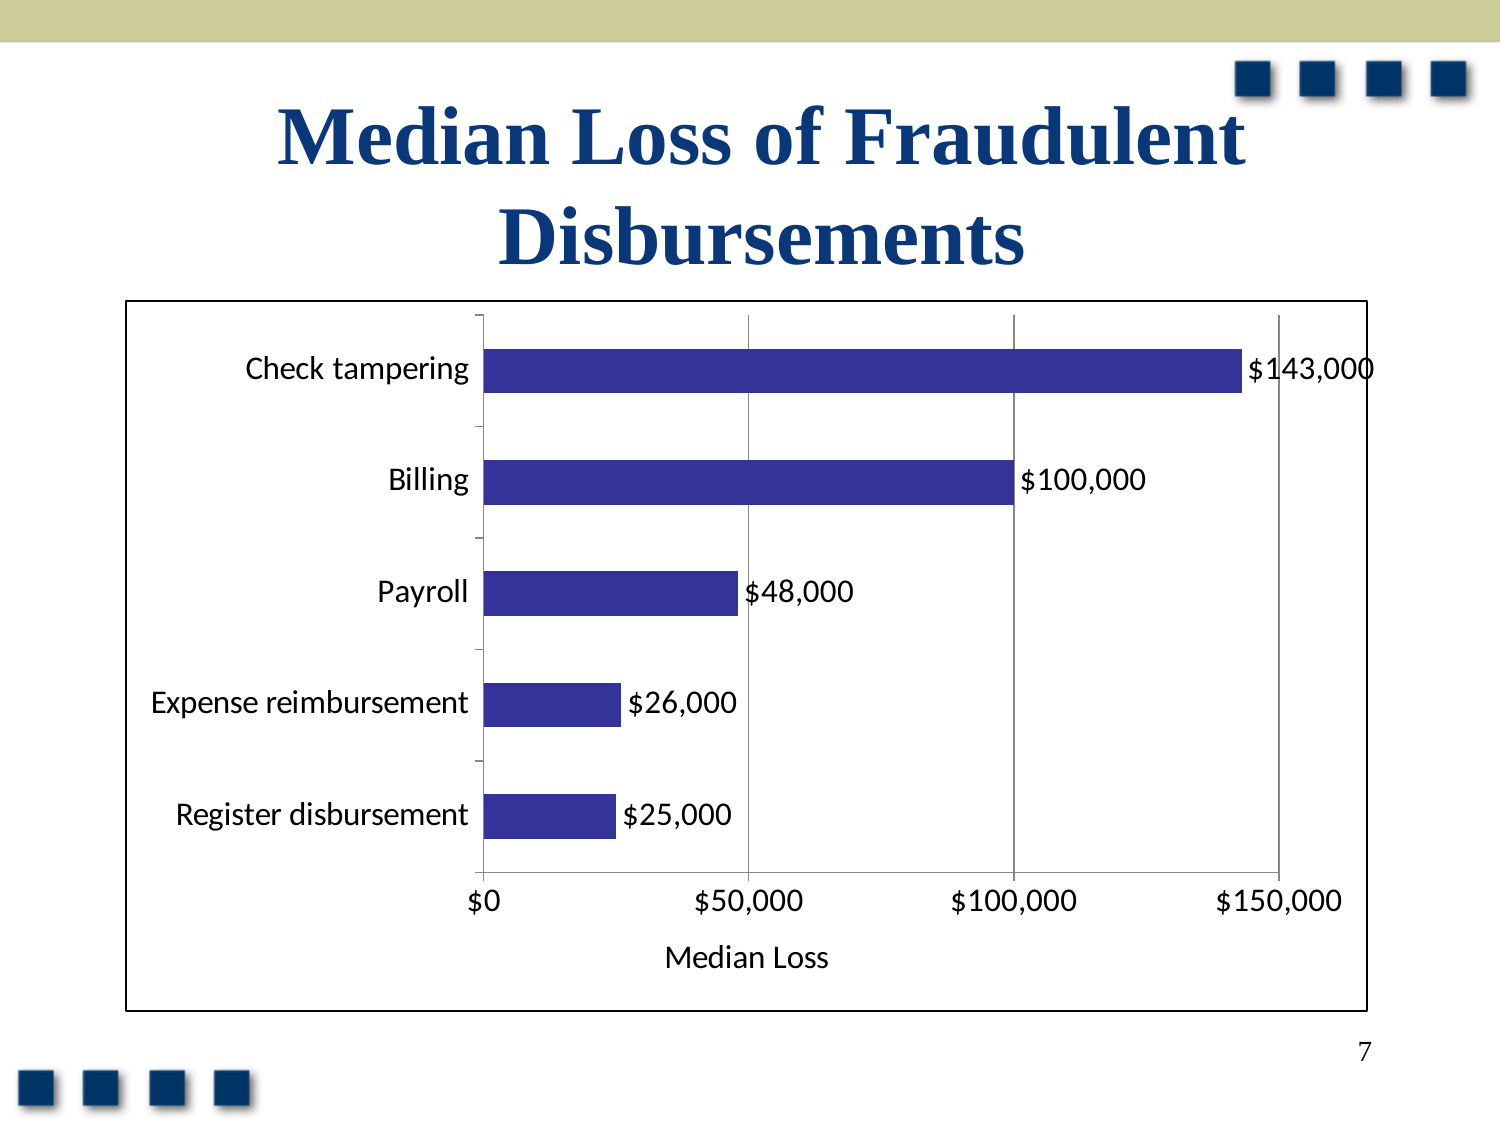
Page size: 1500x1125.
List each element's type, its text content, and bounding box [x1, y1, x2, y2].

slide_number 7 [1074, 1024, 1388, 1101]
title Median Loss of Fraudulent Disbursements [124, 112, 1401, 251]
picture [0, 0, 1500, 1125]
chart [124, 299, 1376, 1013]
